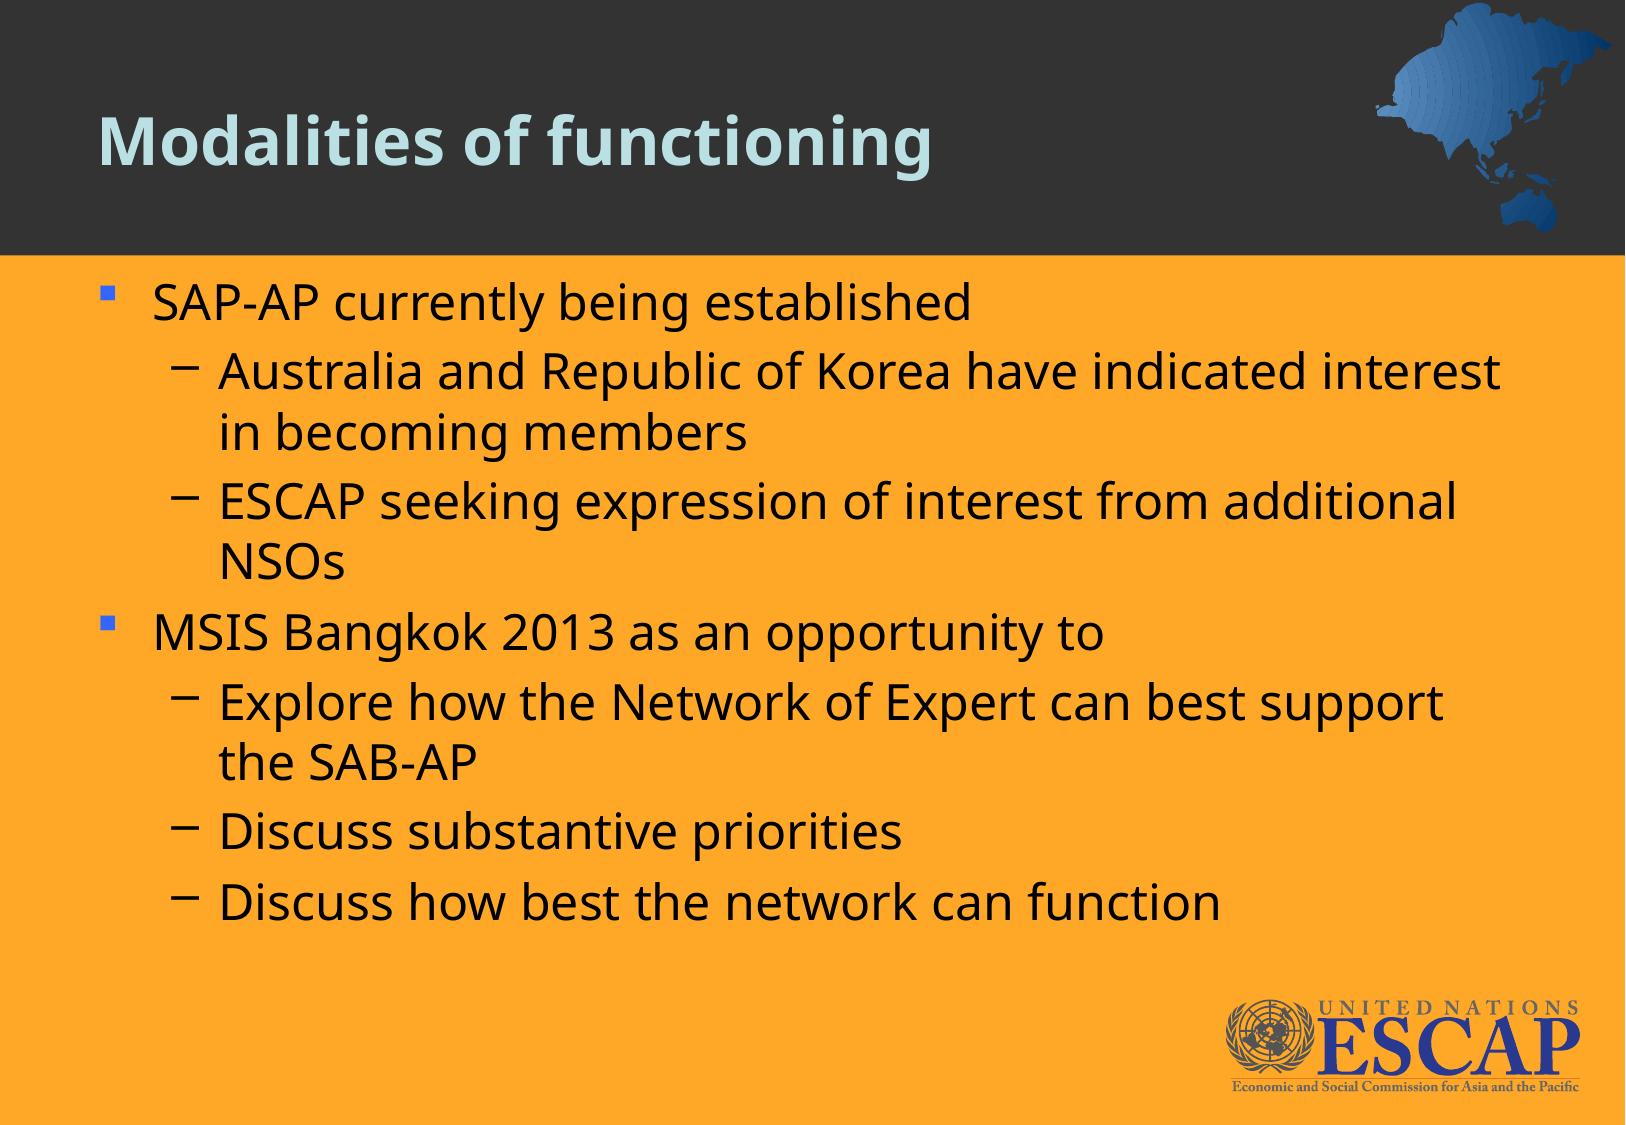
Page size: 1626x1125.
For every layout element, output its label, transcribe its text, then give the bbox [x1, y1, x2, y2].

list SAP-AP currently being established Australia and Republic of Korea have indicated interest in becoming members ESCAP seeking expression of interest from additional NSOs MSIS Bangkok 2013 as an opportunity to Explore how the Network of Expert can best support the SAB-AP Discuss substantive priorities Discuss how best the network can function [80, 262, 1544, 1006]
title Modalities of functioning [80, 44, 1357, 233]
